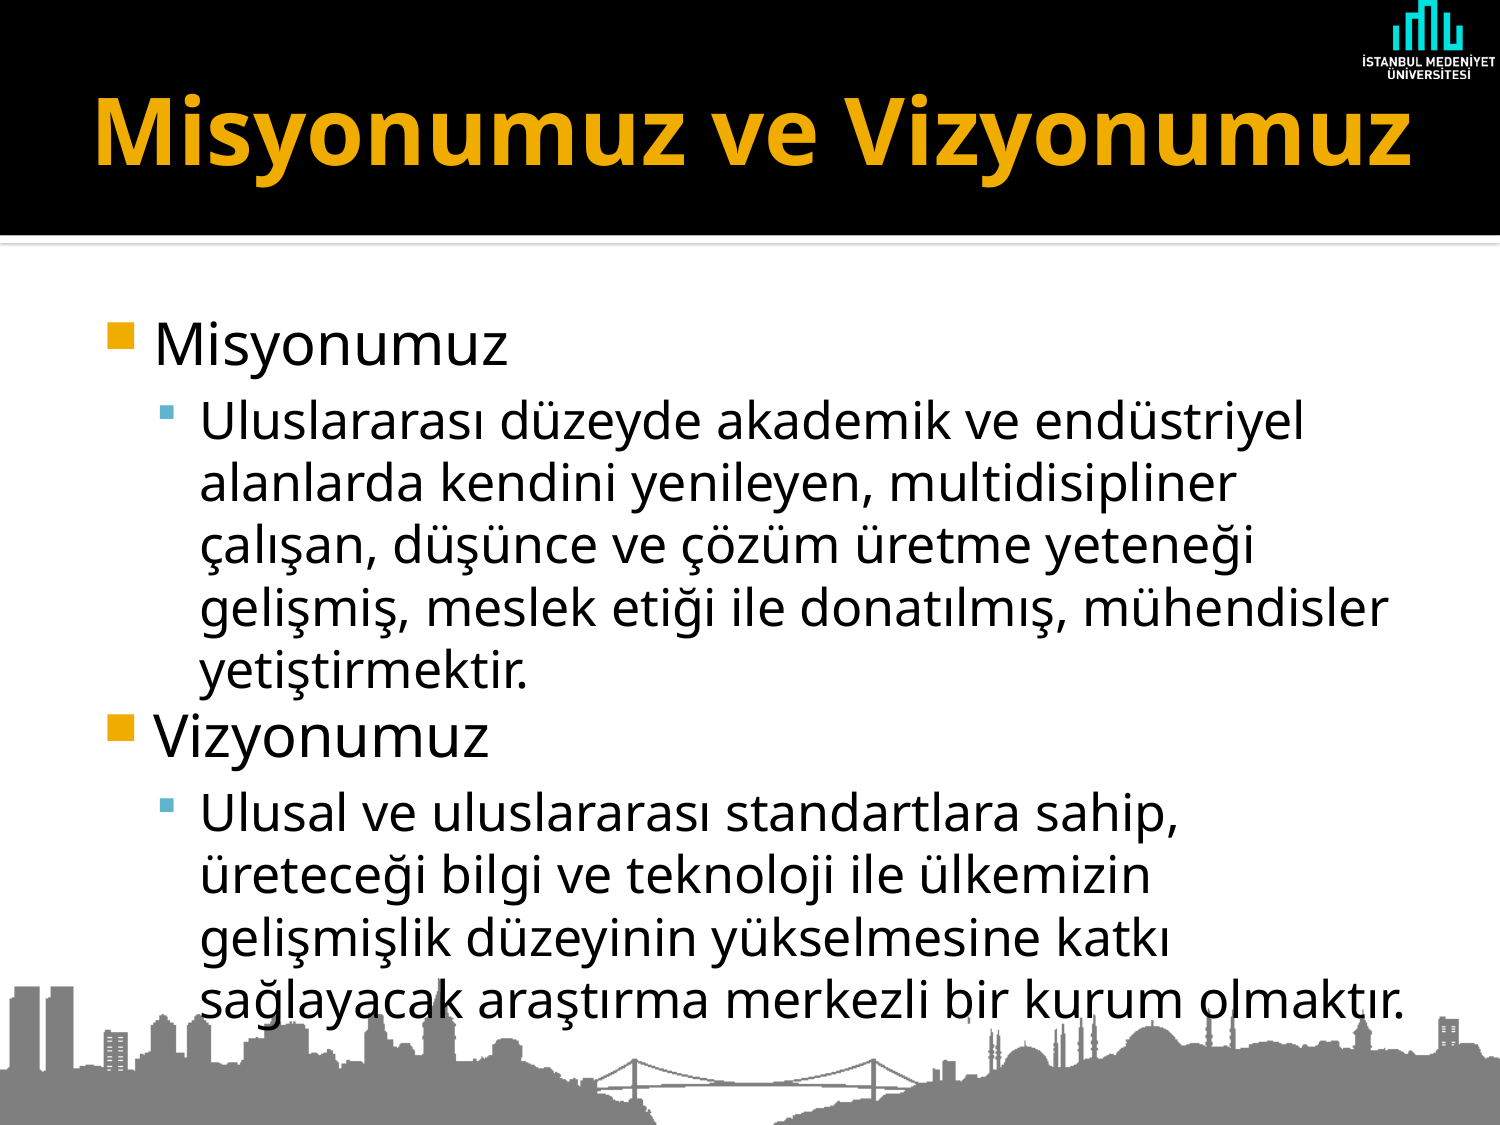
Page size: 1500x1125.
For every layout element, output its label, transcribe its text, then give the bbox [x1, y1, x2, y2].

list Misyonumuz Uluslararası düzeyde akademik ve endüstriyel alanlarda kendini yenileyen, multidisipliner çalışan, düşünce ve çözüm üretme yeteneği gelişmiş, meslek etiği ile donatılmış, mühendisler yetiştirmektir. Vizyonumuz Ulusal ve uluslararası standartlara sahip, üreteceği bilgi ve teknoloji ile ülkemizin gelişmişlik düzeyinin yükselmesine katkı sağlayacak araştırma merkezli bir kurum olmaktır. [75, 291, 1425, 1050]
picture [1363, 0, 1495, 79]
title Misyonumuz ve Vizyonumuz [75, 25, 1425, 231]
